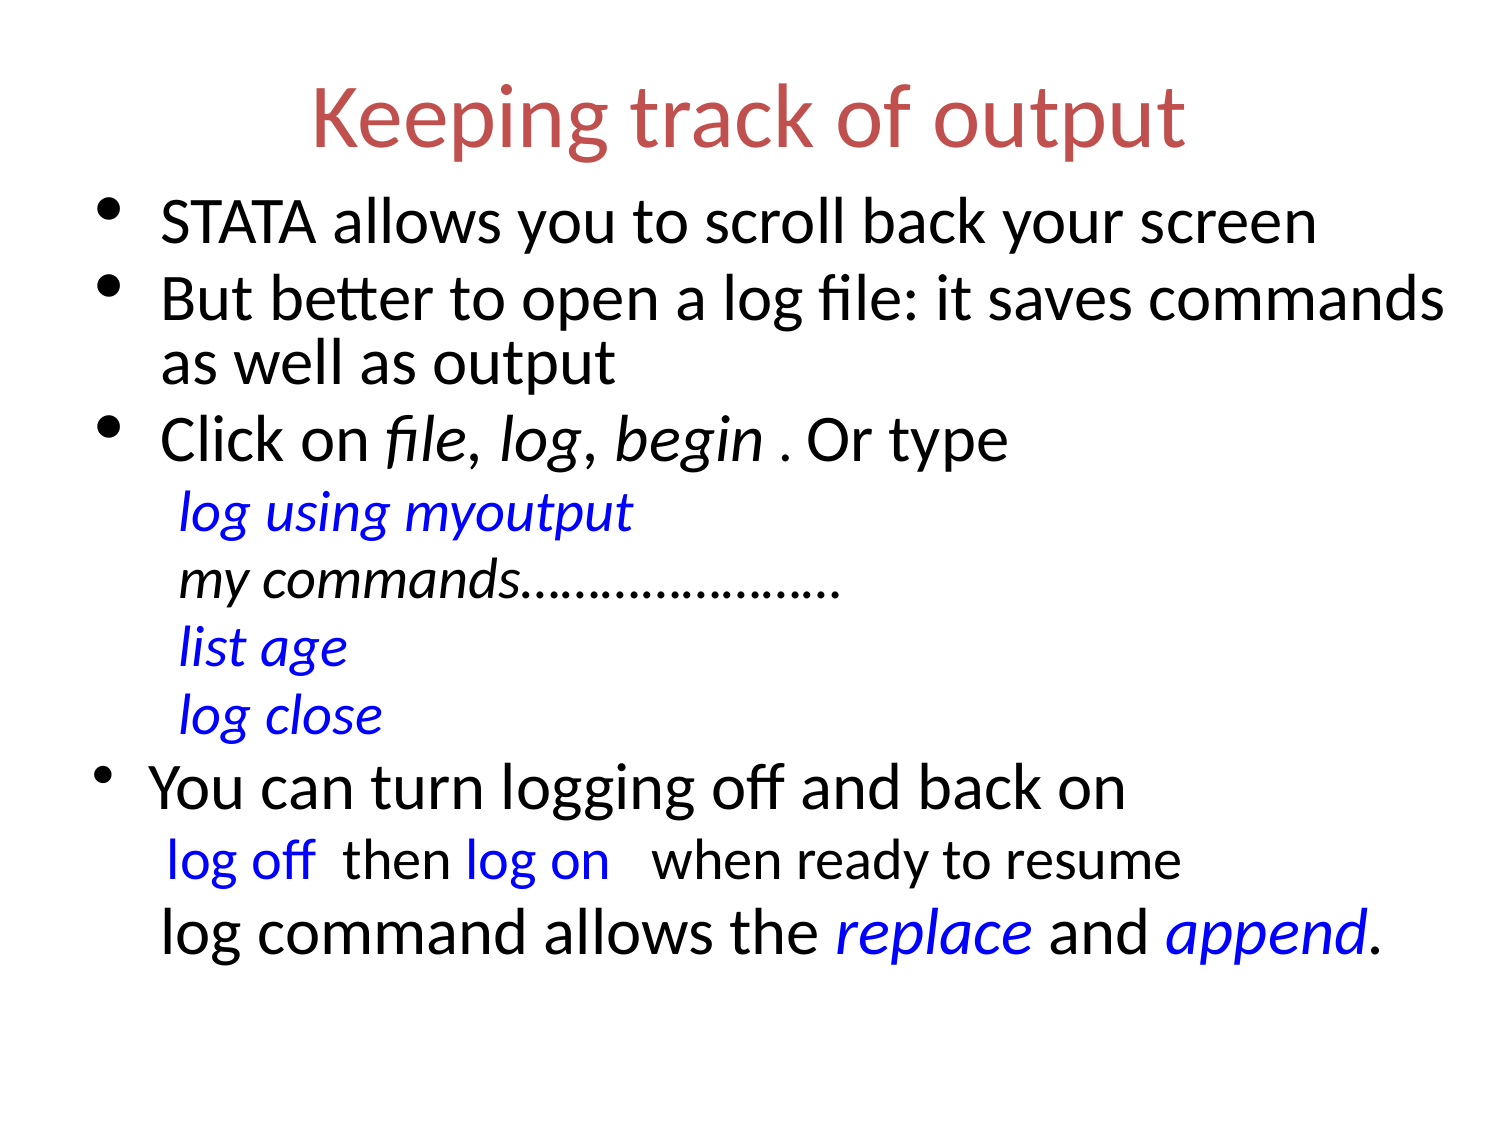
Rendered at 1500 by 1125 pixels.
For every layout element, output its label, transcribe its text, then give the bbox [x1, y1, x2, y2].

title Keeping track of output [112, 37, 1388, 184]
list STATA allows you to scroll back your screen But better to open a log file: it saves commands as well as output Click on file, log, begin . Or type log using myoutput my commands…………………… list age log close You can turn logging off and back on log off then log on when ready to resume log command allows the replace and append. [76, 184, 1500, 1102]
